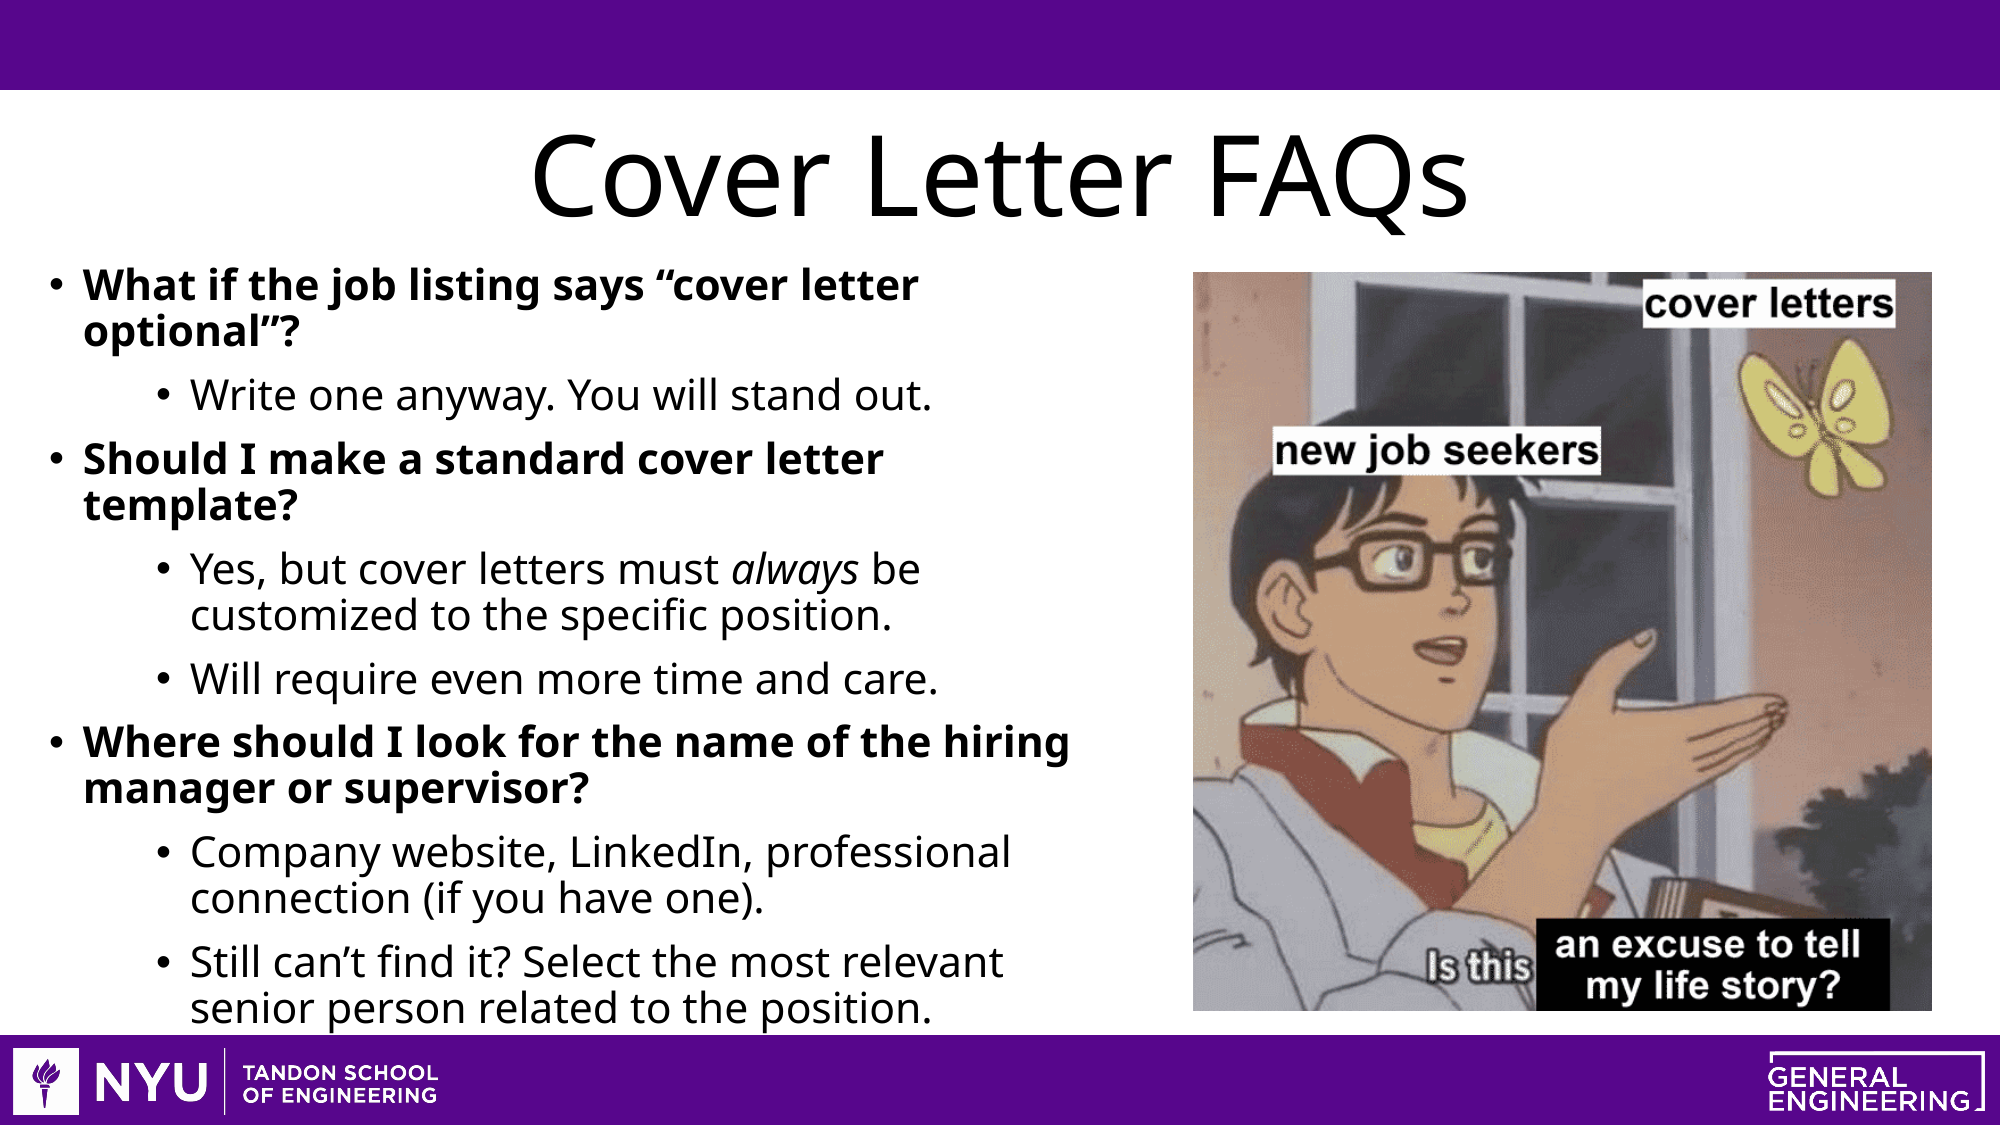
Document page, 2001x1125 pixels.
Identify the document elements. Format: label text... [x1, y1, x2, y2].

picture [13, 1048, 439, 1115]
subtitle What if the job listing says “cover letter optional”? Write one anyway. You will stand out. Should I make a standard cover letter template? Yes, but cover letters must always be customized to the specific position. Will require even more time and care. Where should I look for the name of the hiring manager or supervisor? Company website, LinkedIn, professional connection (if you have one). Still can’t find it? Select the most relevant senior person related to the position. [41, 253, 1113, 1044]
title Cover Letter FAQs [92, 89, 1908, 249]
text_box [0, 0, 2000, 90]
picture [1193, 272, 1933, 1011]
text_box [0, 1035, 2000, 1125]
picture [1768, 1051, 1985, 1111]
